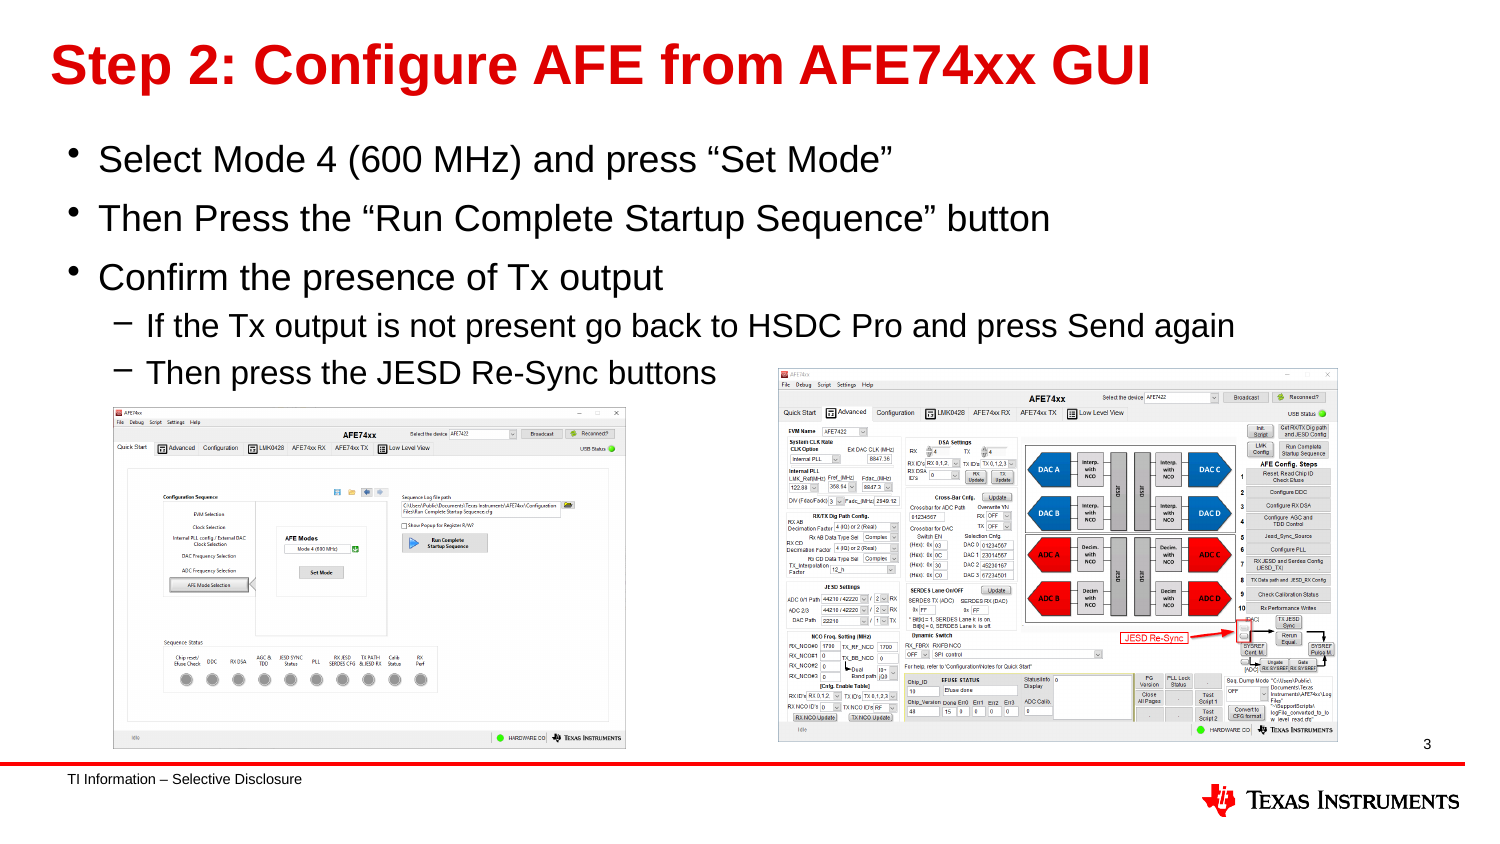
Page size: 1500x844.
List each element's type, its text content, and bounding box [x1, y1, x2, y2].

picture [777, 367, 1338, 742]
slide_number 3 [1093, 728, 1444, 755]
list Select Mode 4 (600 MHz) and press “Set Mode” Then Press the “Run Complete Startup Sequence” button Confirm the presence of Tx output If the Tx output is not present go back to HSDC Pro and press Send again Then press the JESD Re-Sync buttons [54, 128, 1444, 738]
picture [1202, 784, 1459, 817]
picture [113, 406, 626, 749]
title Step 2: Configure AFE from AFE74xx GUI [37, 17, 1426, 119]
